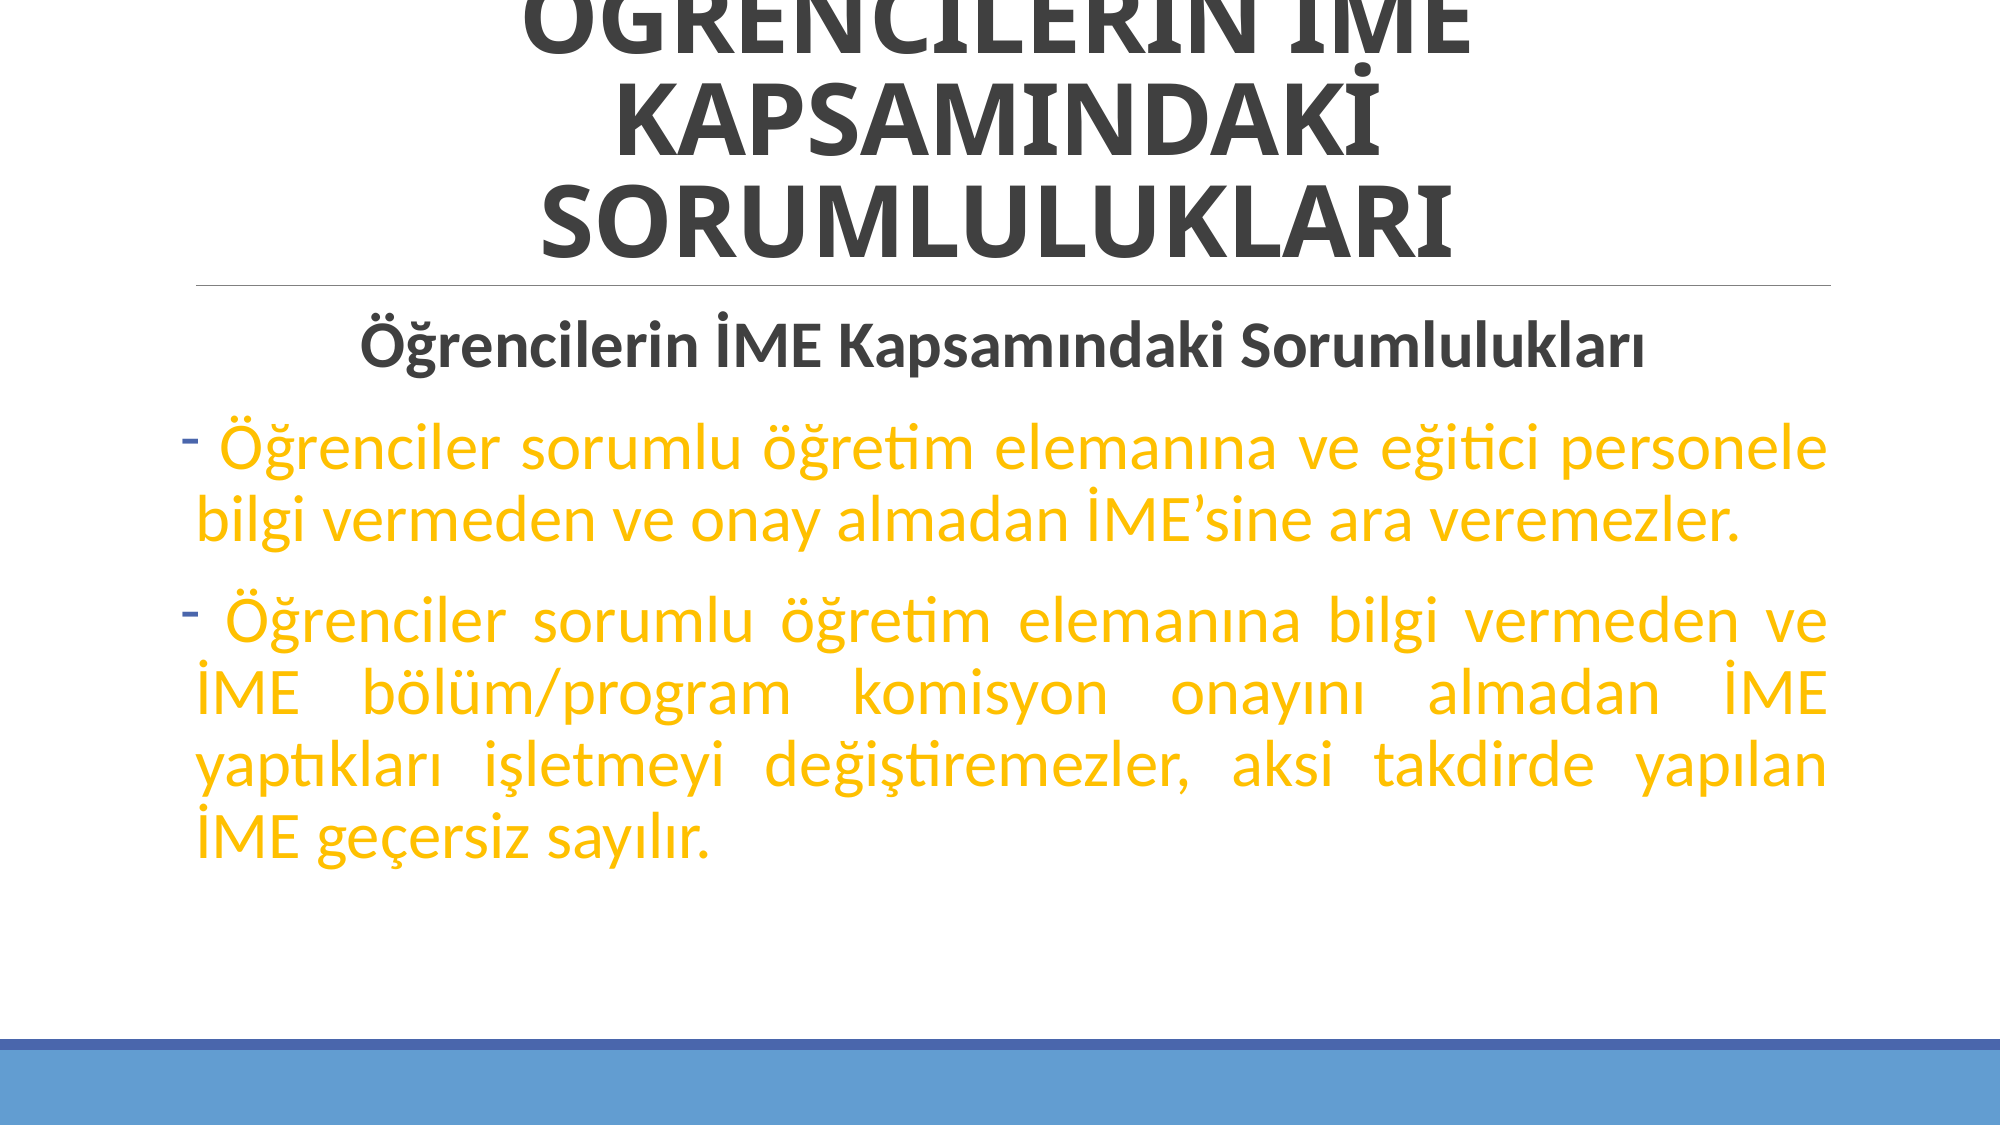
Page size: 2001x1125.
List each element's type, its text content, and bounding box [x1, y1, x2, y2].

list Öğrencilerin İME Kapsamındaki Sorumlulukları Öğrenciler sorumlu öğretim elemanına ve eğitici personele bilgi vermeden ve onay almadan İME’sine ara veremezler. Öğrenciler sorumlu öğretim elemanına bilgi vermeden ve İME bölüm/program komisyon onayını almadan İME yaptıkları işletmeyi değiştiremezler, aksi takdirde yapılan İME geçersiz sayılır. [180, 302, 1830, 1014]
title ÖĞRENCİLERİN İME KAPSAMINDAKİ SORUMLULUKLARI [163, 47, 1830, 285]
